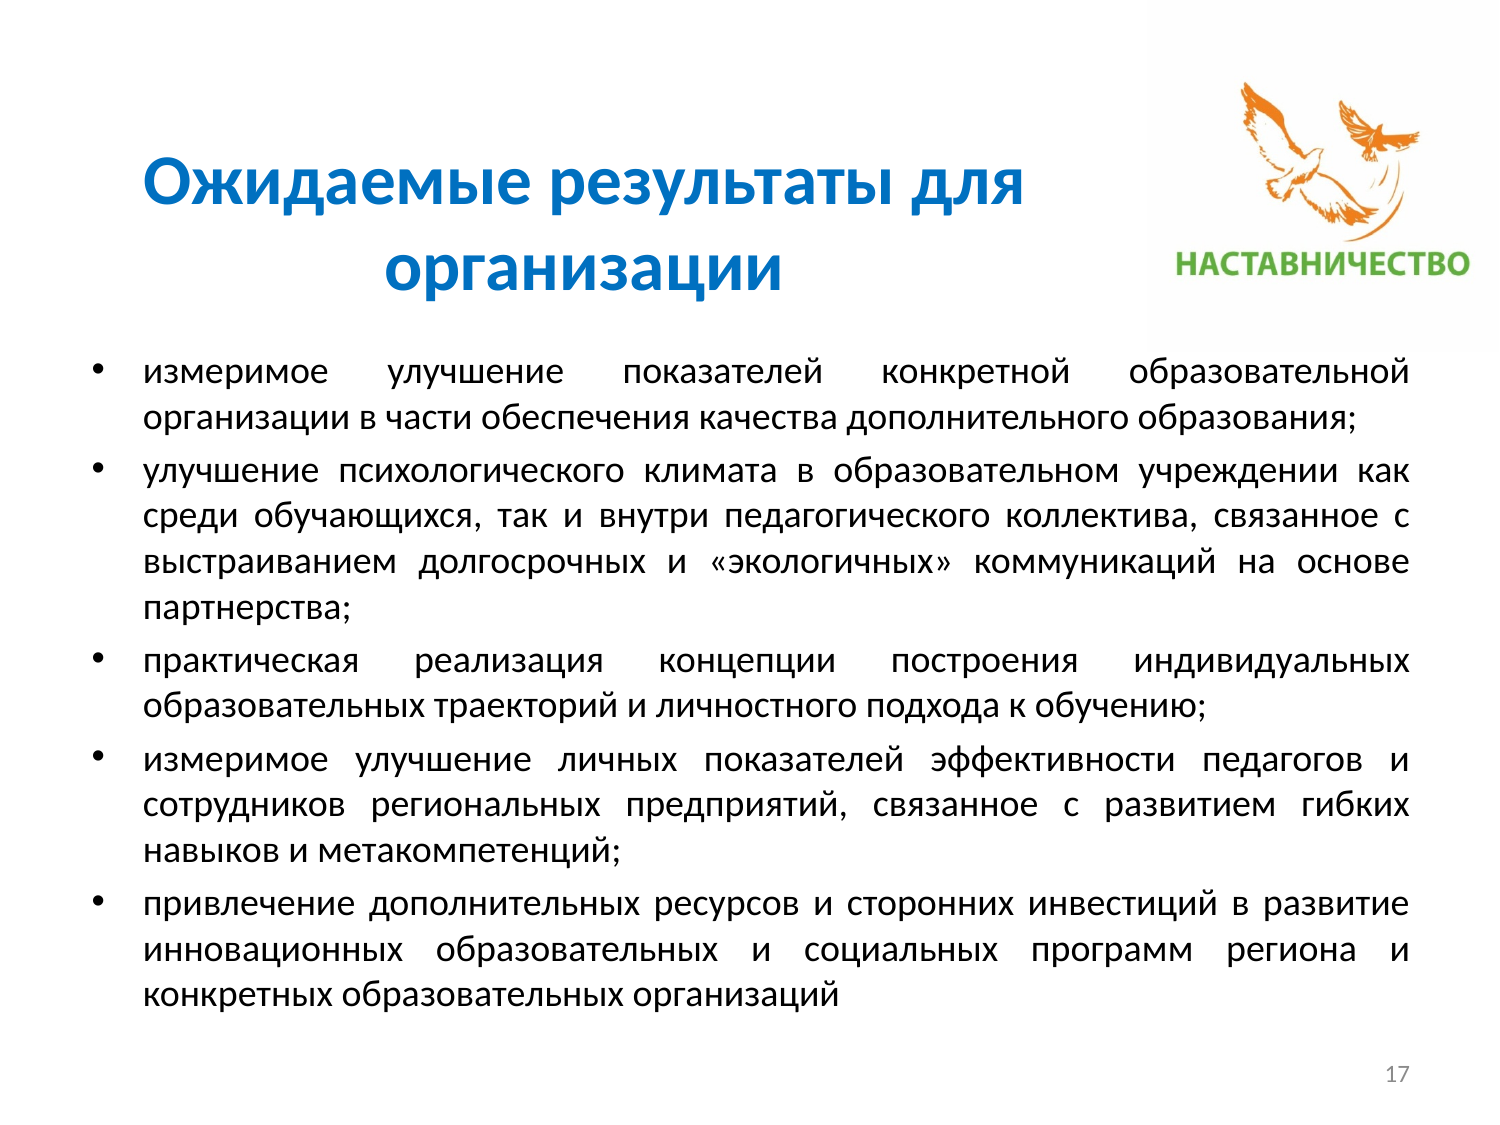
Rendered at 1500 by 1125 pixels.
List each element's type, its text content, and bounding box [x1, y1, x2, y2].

title Ожидаемые результаты для организации [41, 125, 1128, 313]
list измеримое улучшение показателей конкретной образовательной организации в части обеспечения качества дополнительного образования; улучшение психологического климата в образовательном учреждении как среди обучающихся, так и внутри педагогического коллектива, связанное с выстраиванием долгосрочных и «экологичных» коммуникаций на основе партнерства; практическая реализация концепции построения индивидуальных образовательных траекторий и личностного подхода к обучению; измеримое улучшение личных показателей эффективности педагогов и сотрудников региональных предприятий, связанное с развитием гибких навыков и метакомпетенций; привлечение дополнительных ресурсов и сторонних инвестиций в развитие инновационных образовательных и социальных программ региона и конкретных образовательных организаций [76, 338, 1427, 1024]
slide_number 17 [1074, 1042, 1425, 1103]
picture [1146, 0, 1500, 352]
